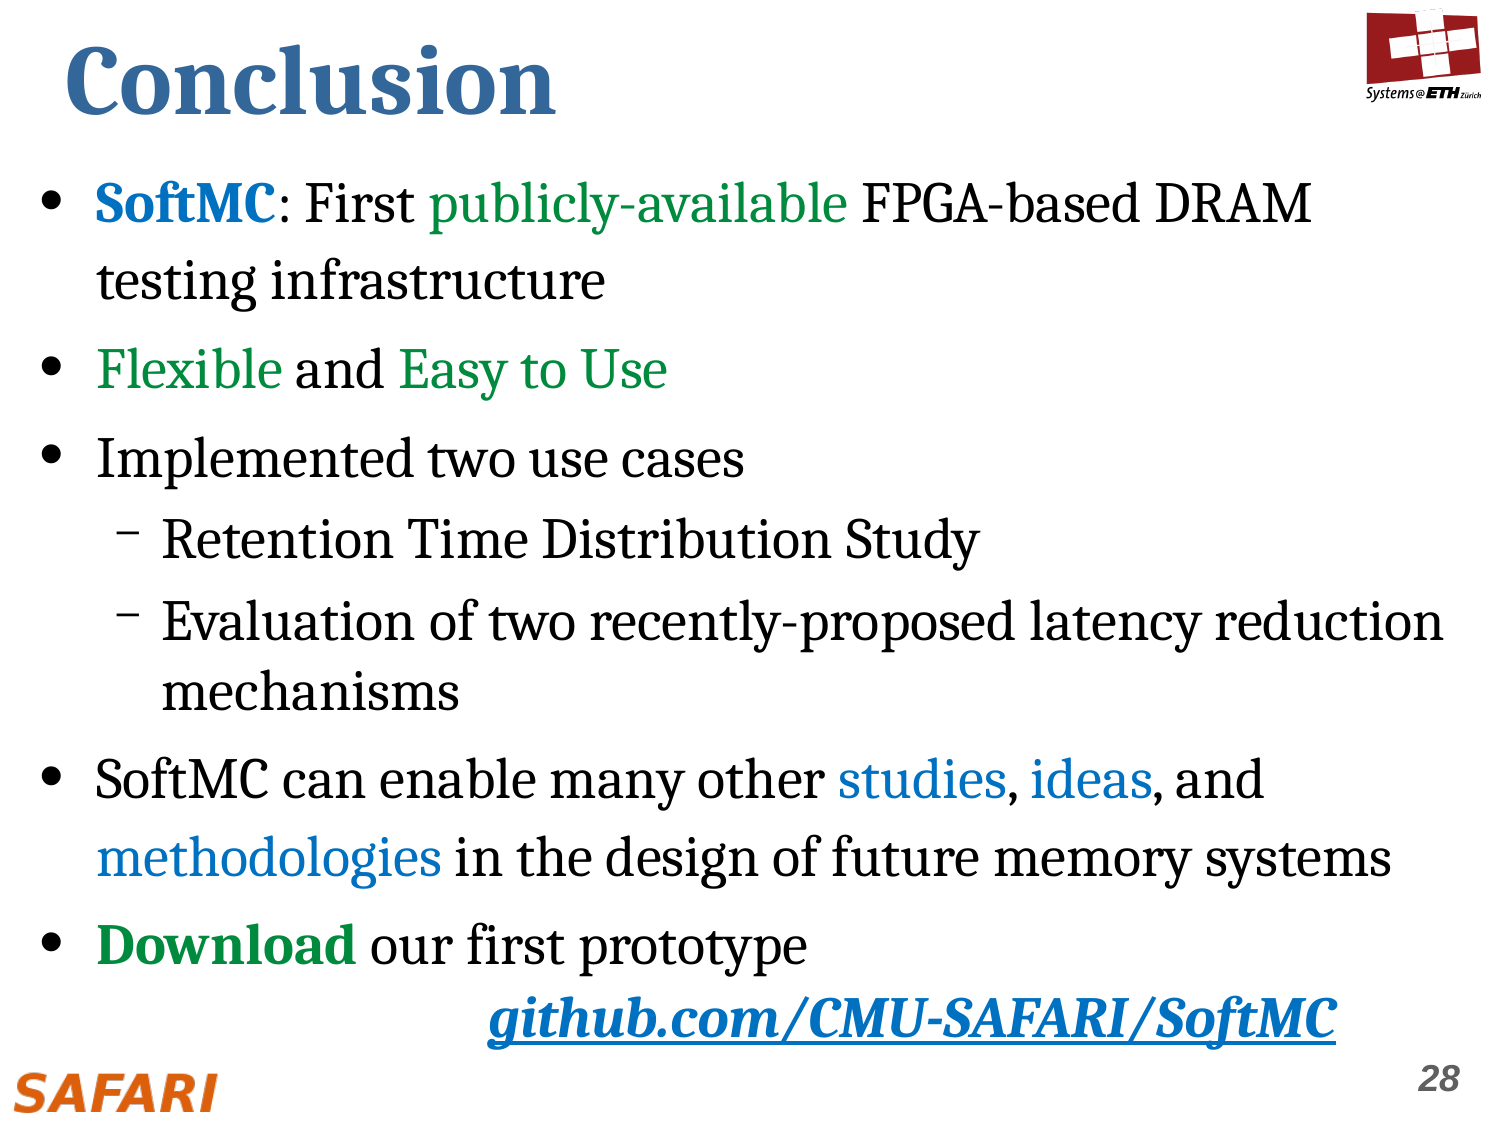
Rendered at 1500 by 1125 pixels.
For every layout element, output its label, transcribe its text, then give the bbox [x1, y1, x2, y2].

picture [12, 1063, 225, 1125]
list SoftMC: First publicly-available FPGA-based DRAM testing infrastructure Flexible and Easy to Use Implemented two use cases Retention Time Distribution Study Evaluation of two recently-proposed latency reduction mechanisms SoftMC can enable many other studies, ideas, and methodologies in the design of future memory systems Download our first prototype [24, 149, 1500, 980]
title Conclusion [50, 0, 1338, 149]
text_box github.com/CMU-SAFARI/SoftMC [462, 971, 1363, 1125]
slide_number 28 [1363, 1046, 1475, 1125]
picture [1359, 5, 1486, 113]
